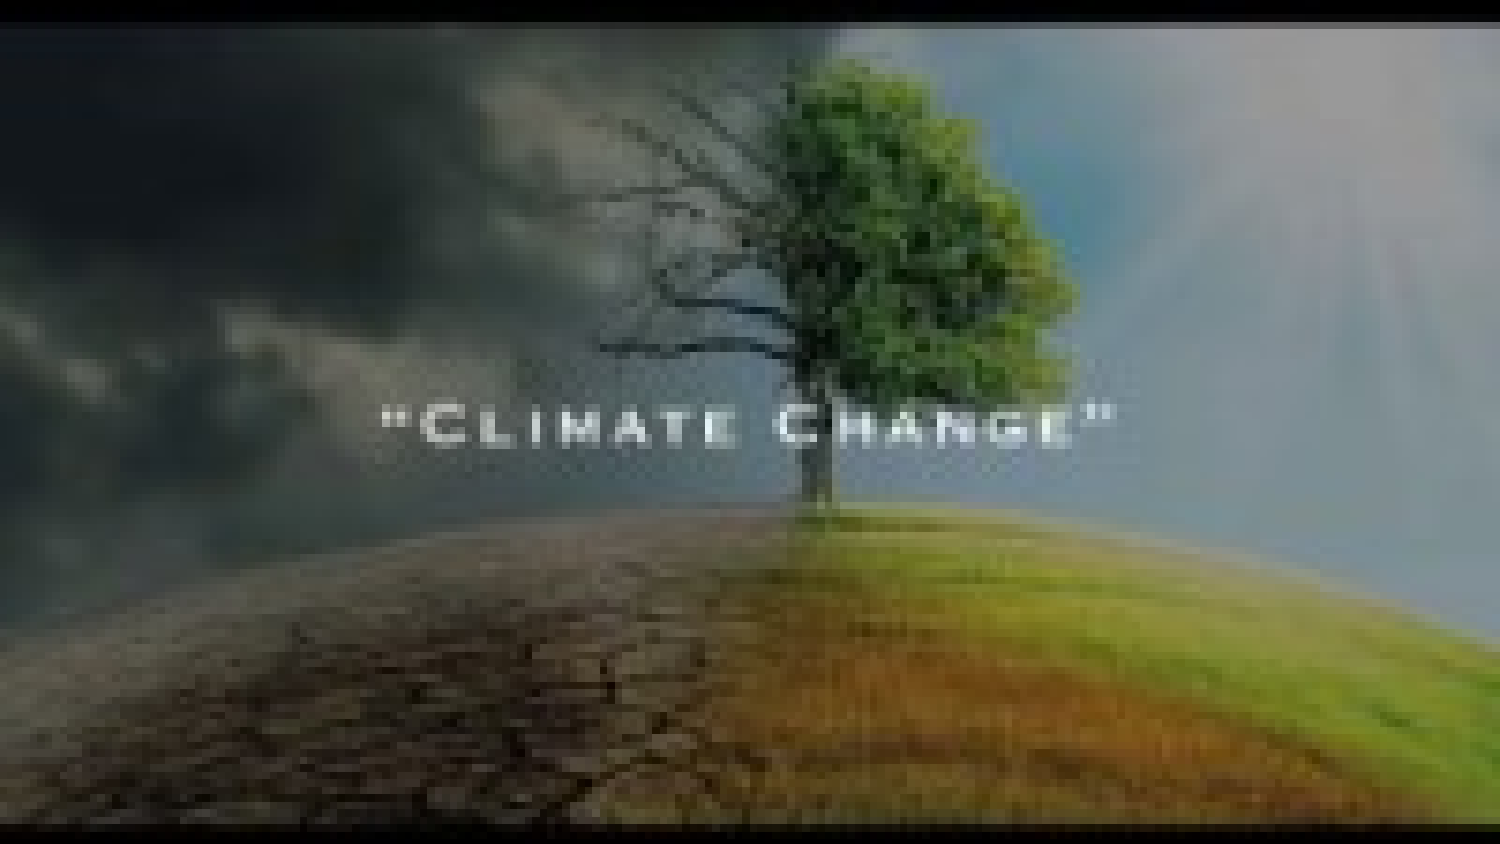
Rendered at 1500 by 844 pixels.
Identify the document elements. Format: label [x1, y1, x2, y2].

text_box [0, 0, 1500, 844]
